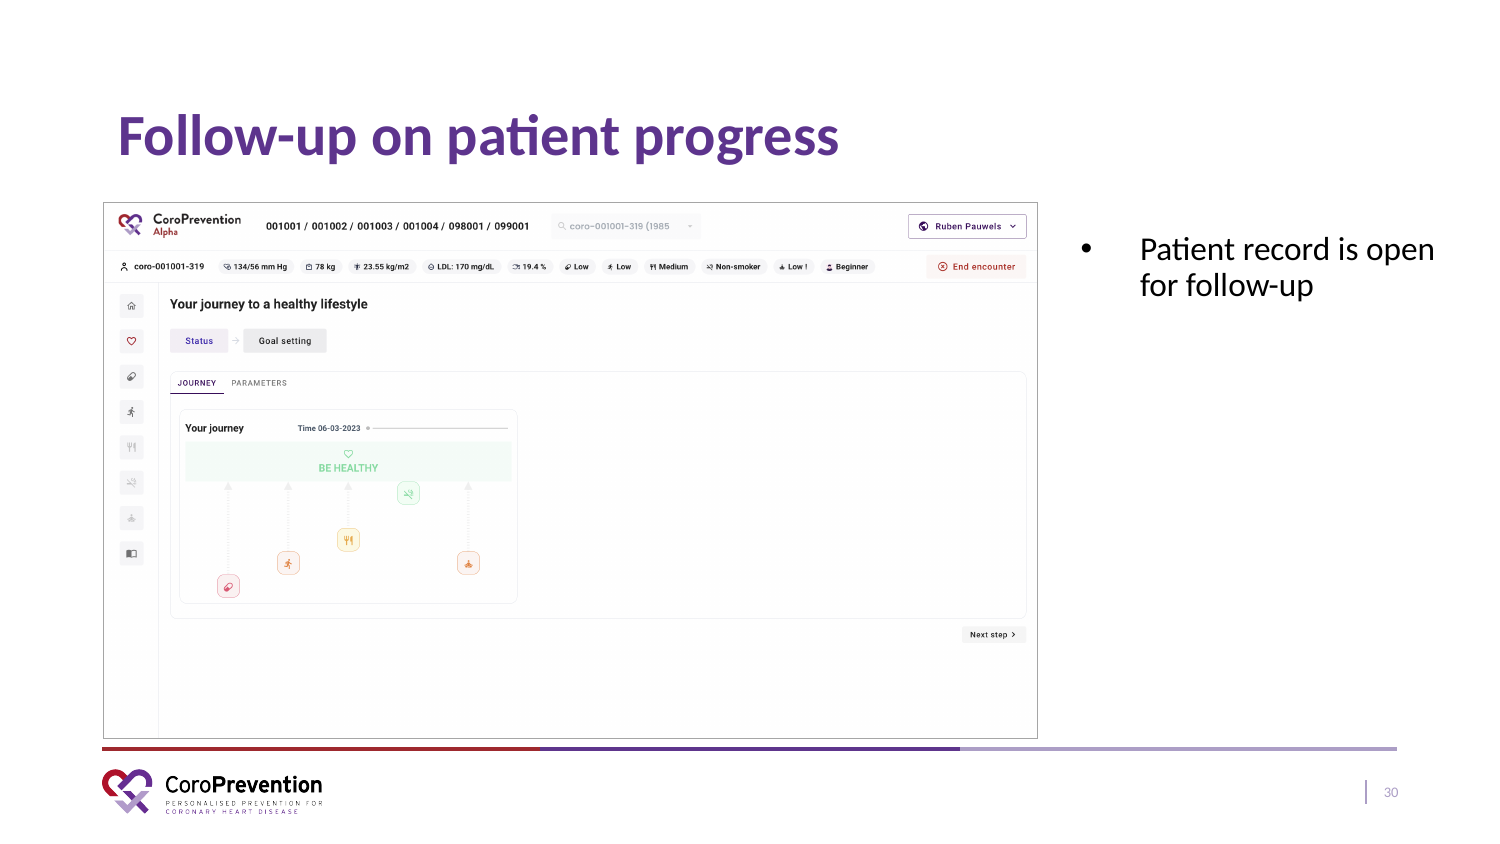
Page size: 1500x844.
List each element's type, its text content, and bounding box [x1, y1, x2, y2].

picture [102, 202, 1038, 739]
slide_number 30 [1357, 768, 1414, 814]
title Follow-up on patient progress [103, 65, 1397, 208]
list Patient record is open for follow-up [1050, 224, 1460, 717]
picture [102, 769, 322, 814]
